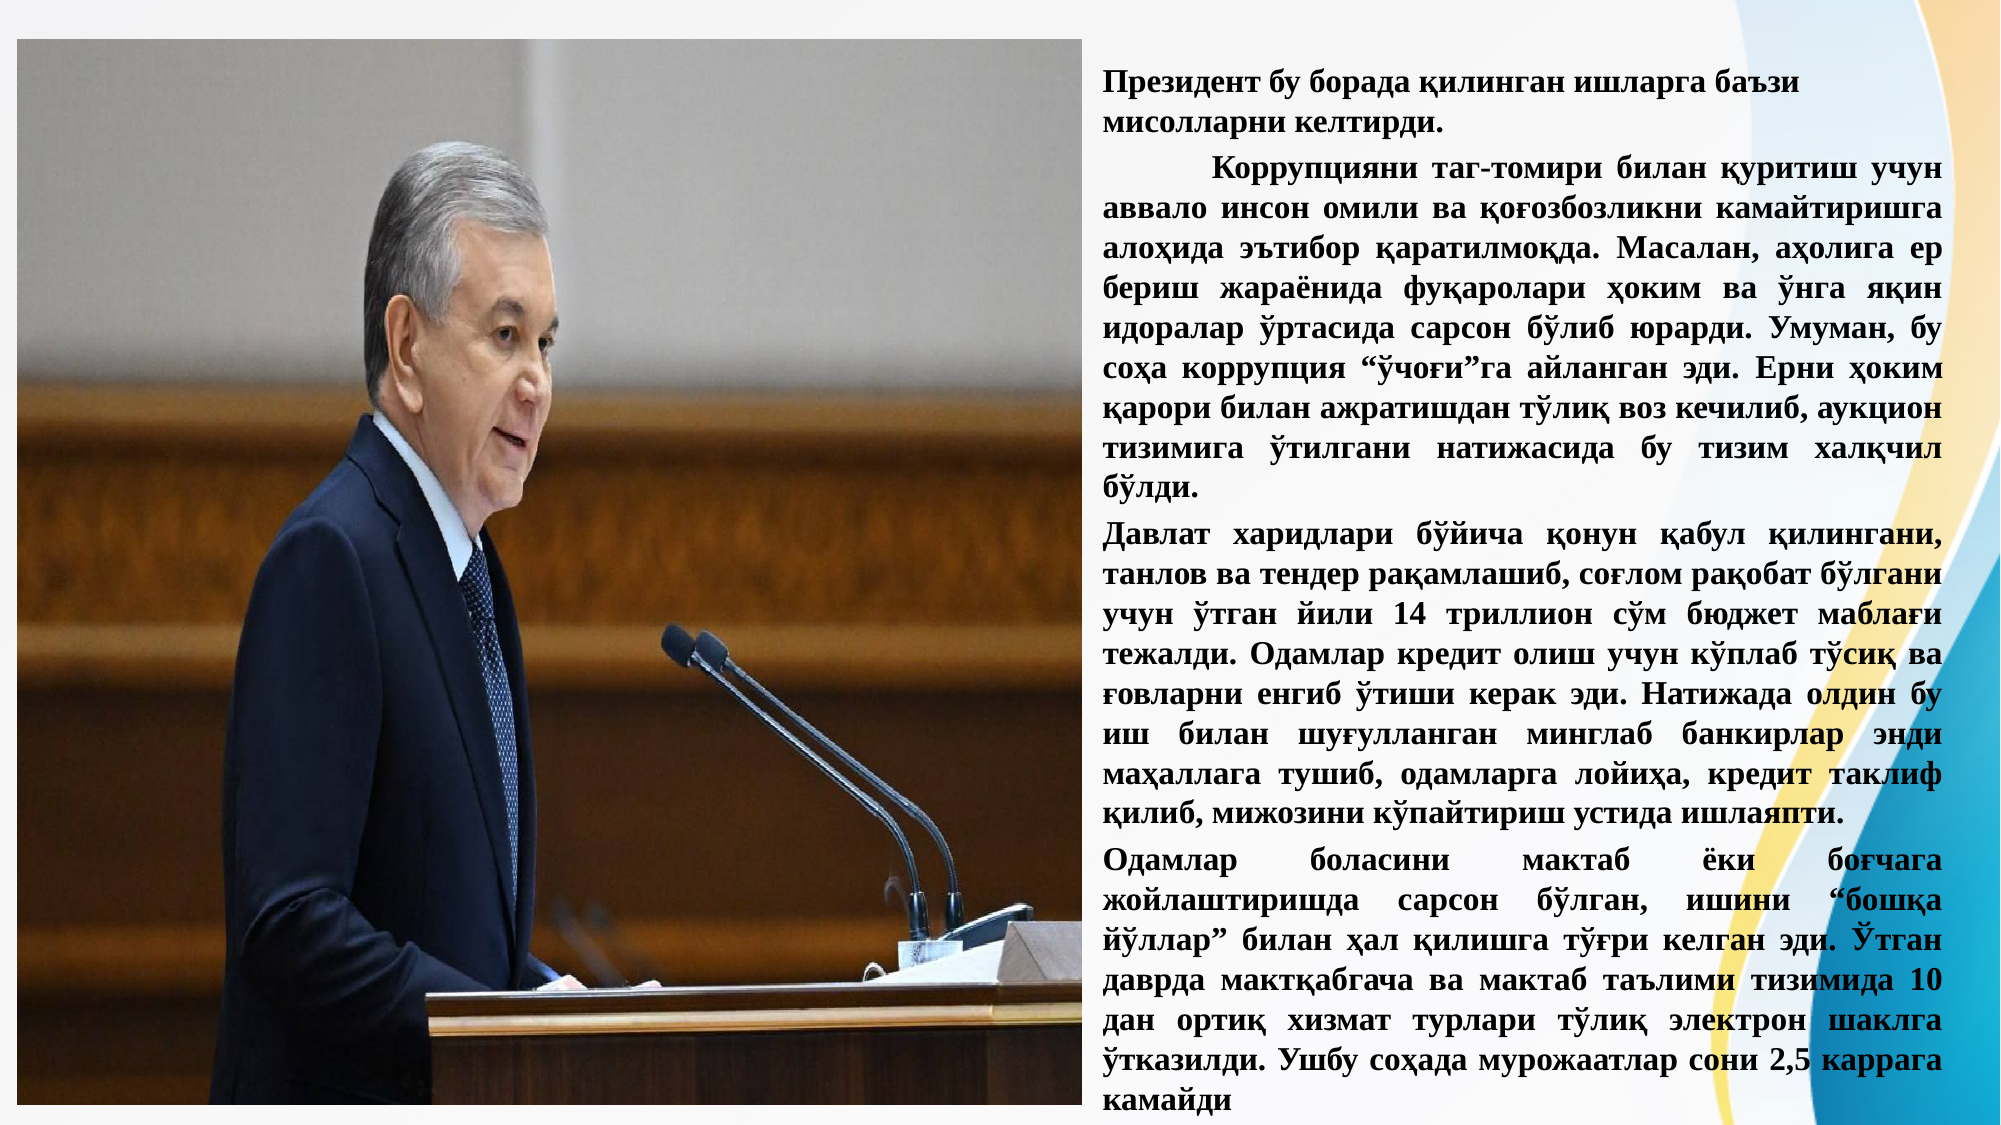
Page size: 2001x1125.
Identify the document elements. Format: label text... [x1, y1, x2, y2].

list Президент бу борада қилинган ишларга баъзи мисолларни келтирди. Коррупцияни таг-томири билан қуритиш учун аввало инсон омили ва қоғозбозликни камайтиришга алоҳида эътибор қаратилмоқда. Масалан, аҳолига ер бериш жараёнида фуқаролари ҳоким ва ўнга яқин идоралар ўртасида сарсон бўлиб юрарди. Умуман, бу соҳа коррупция “ўчоғи”га айланган эди. Ерни ҳоким қарори билан ажратишдан тўлиқ воз кечилиб, аукцион тизимига ўтилгани натижасида бу тизим халқчил бўлди. Давлат харидлари бўйича қонун қабул қилингани, танлов ва тендер рақамлашиб, соғлом рақобат бўлгани учун ўтган йили 14 триллион сўм бюджет маблағи тежалди. Одамлар кредит олиш учун кўплаб тўсиқ ва ғовларни енгиб ўтиши керак эди. Натижада олдин бу иш билан шуғулланган минглаб банкирлар энди маҳаллага тушиб, одамларга лойиҳа, кредит таклиф қилиб, мижозини кўпайтириш устида ишлаяпти. Одамлар боласини мактаб ёки боғчага жойлаштиришда сарсон бўлган, ишини “бошқа йўллар” билан ҳал қилишга тўғри келган эди. Ўтган даврда мактқабгача ва мактаб таълими тизимида 10 дан ортиқ хизмат турлари тўлиқ электрон шаклга ўтказилди. Ушбу соҳада мурожаатлар сони 2,5 каррага камайди [1082, 51, 1959, 1105]
picture [0, 0, 2001, 1125]
